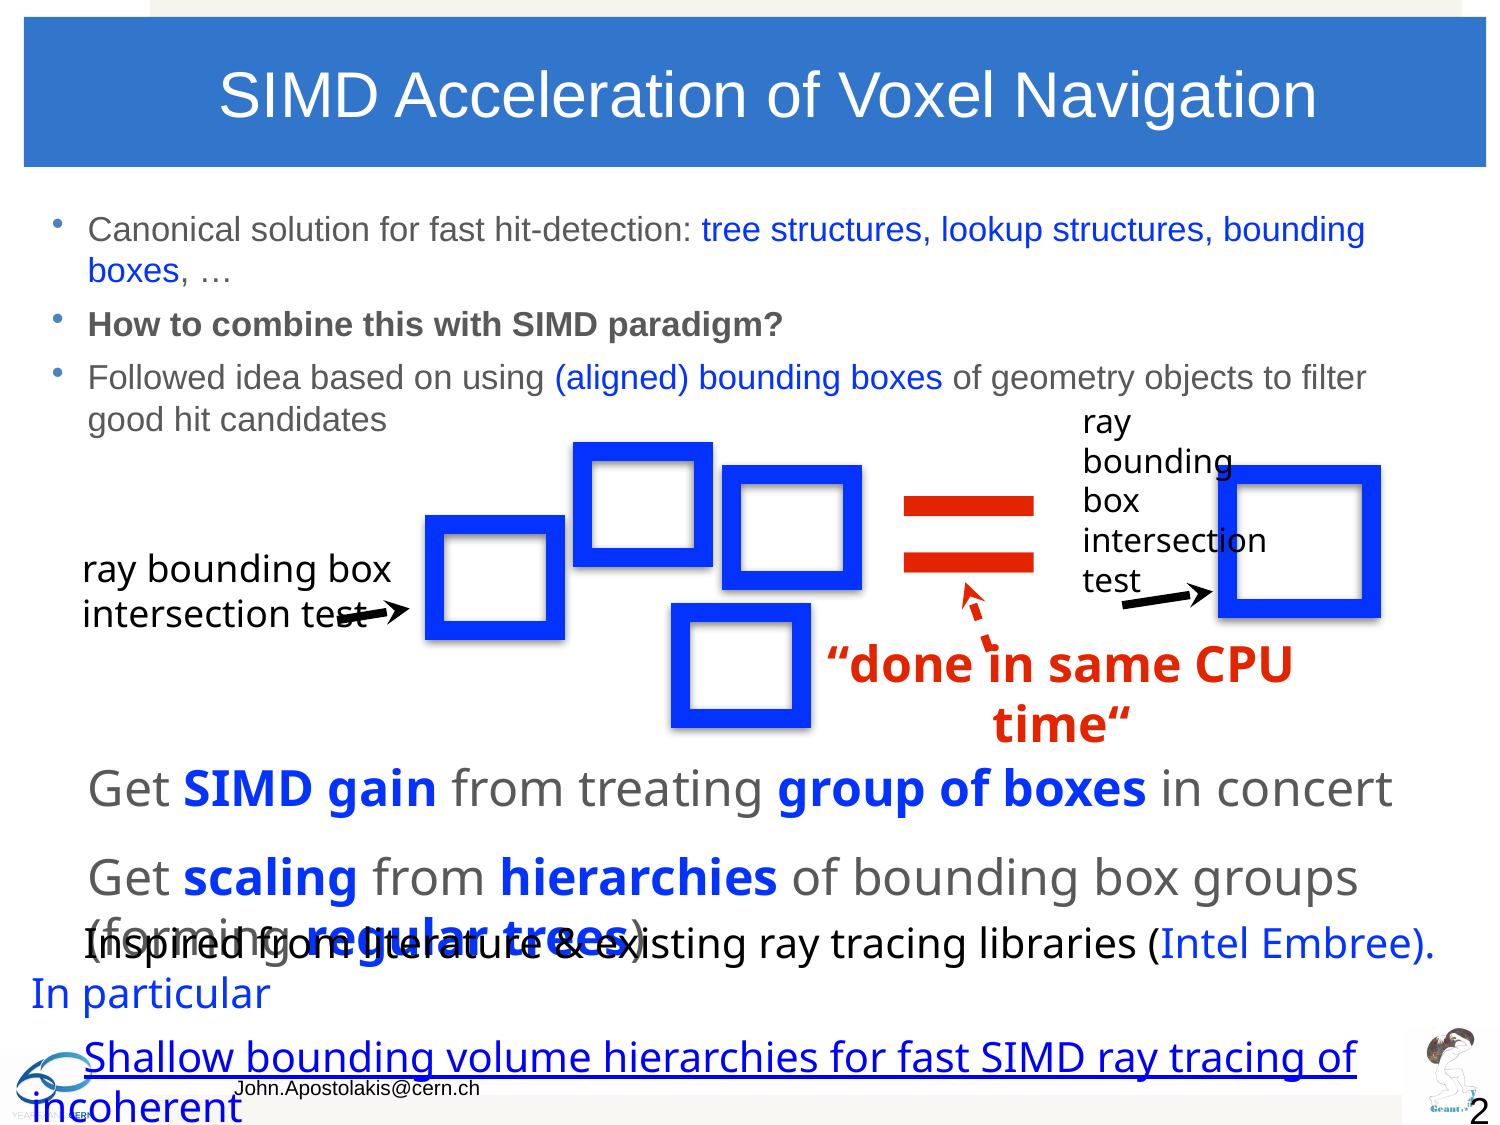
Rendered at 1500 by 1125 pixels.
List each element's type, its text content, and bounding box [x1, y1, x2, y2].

picture [0, 1064, 109, 1123]
title SIMD Acceleration of Voxel Navigation [23, 16, 1487, 167]
slide_number 20 [1462, 1084, 1496, 1125]
list Canonical solution for fast hit-detection: tree structures, lookup structures, bounding boxes, … How to combine this with SIMD paradigm? Followed idea based on using (aligned) bounding boxes of geometry objects to filter good hit candidates [38, 199, 1462, 450]
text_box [0, 776, 1493, 1064]
picture [1402, 1027, 1500, 1125]
picture [93, 1102, 106, 1119]
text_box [69, 386, 1372, 734]
